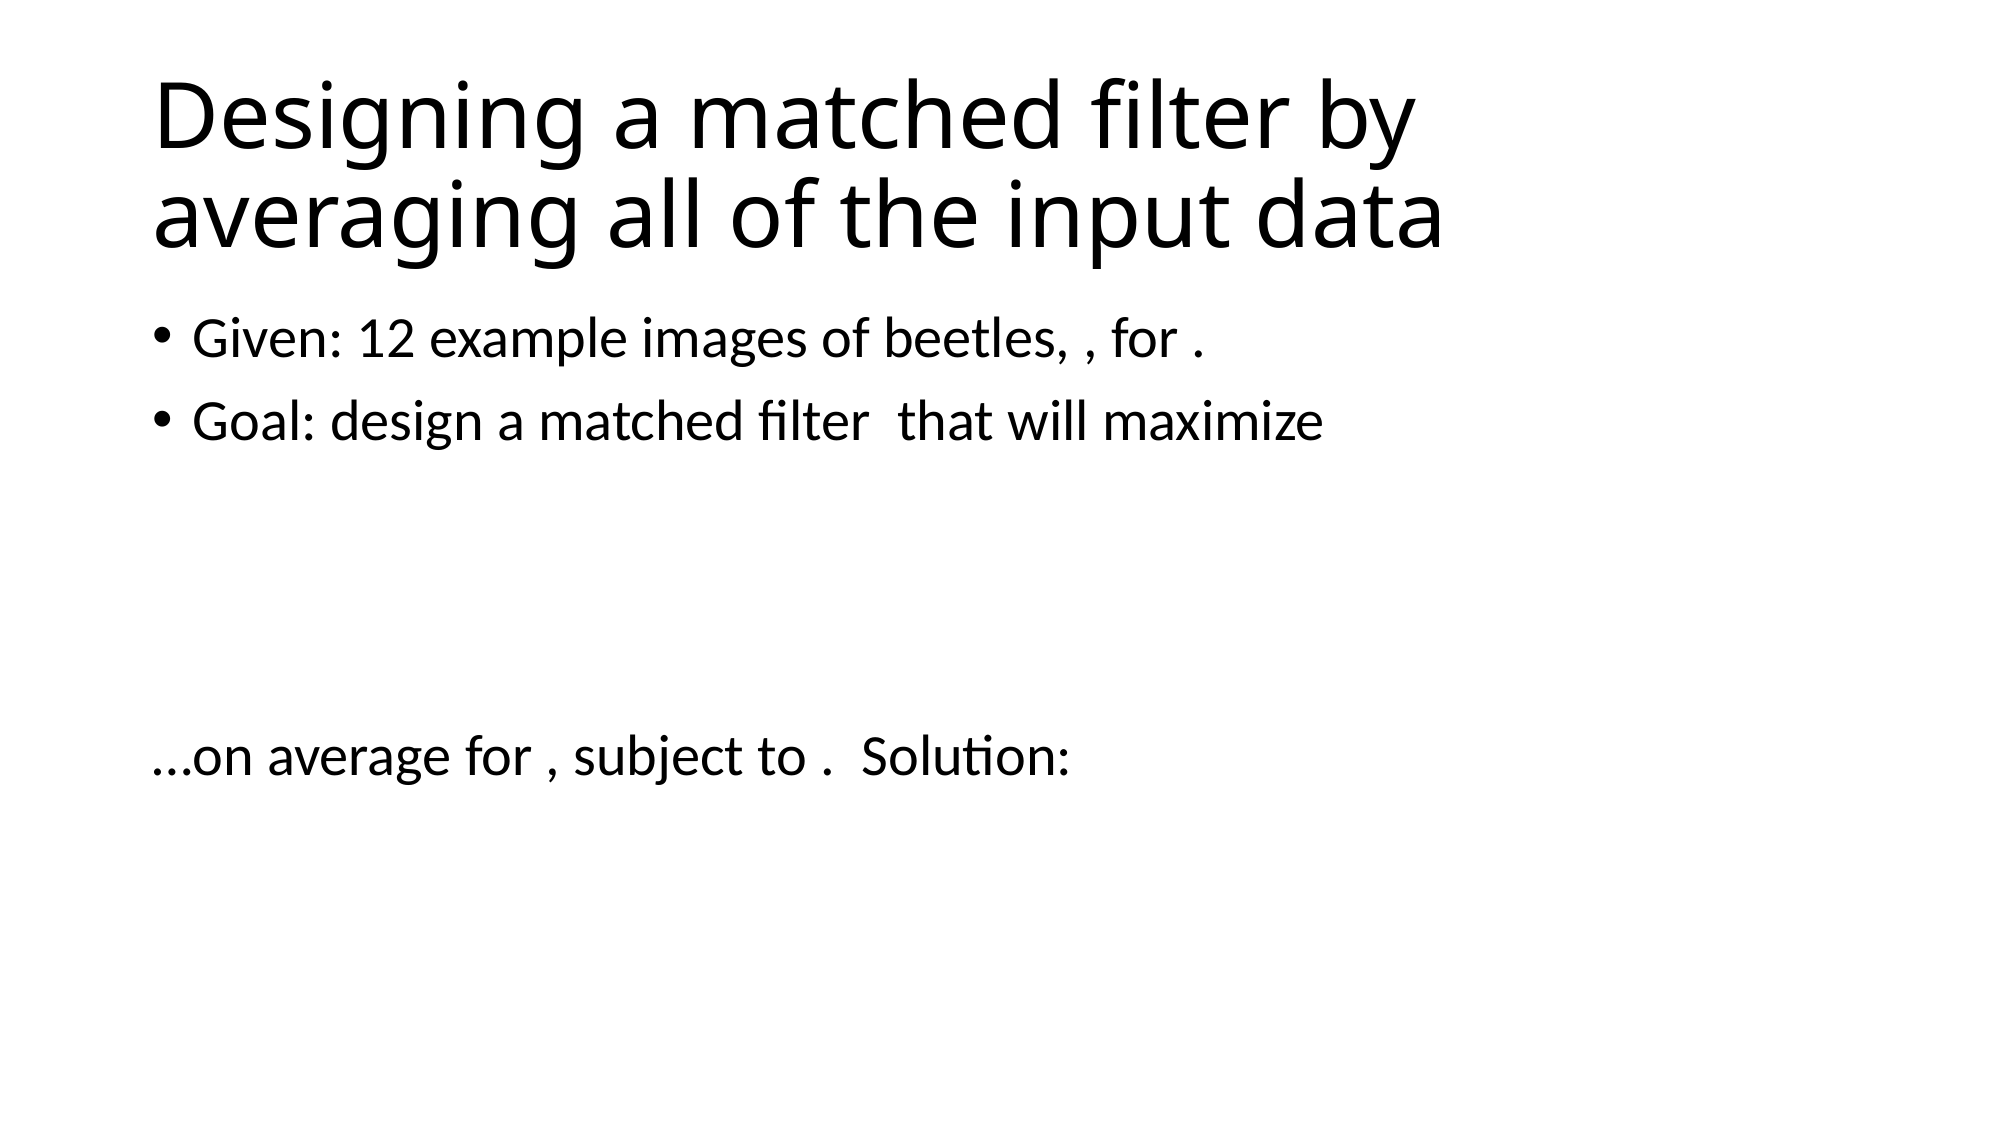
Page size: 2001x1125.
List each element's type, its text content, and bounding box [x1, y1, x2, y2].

title Designing a matched filter by averaging all of the input data [137, 59, 1863, 278]
